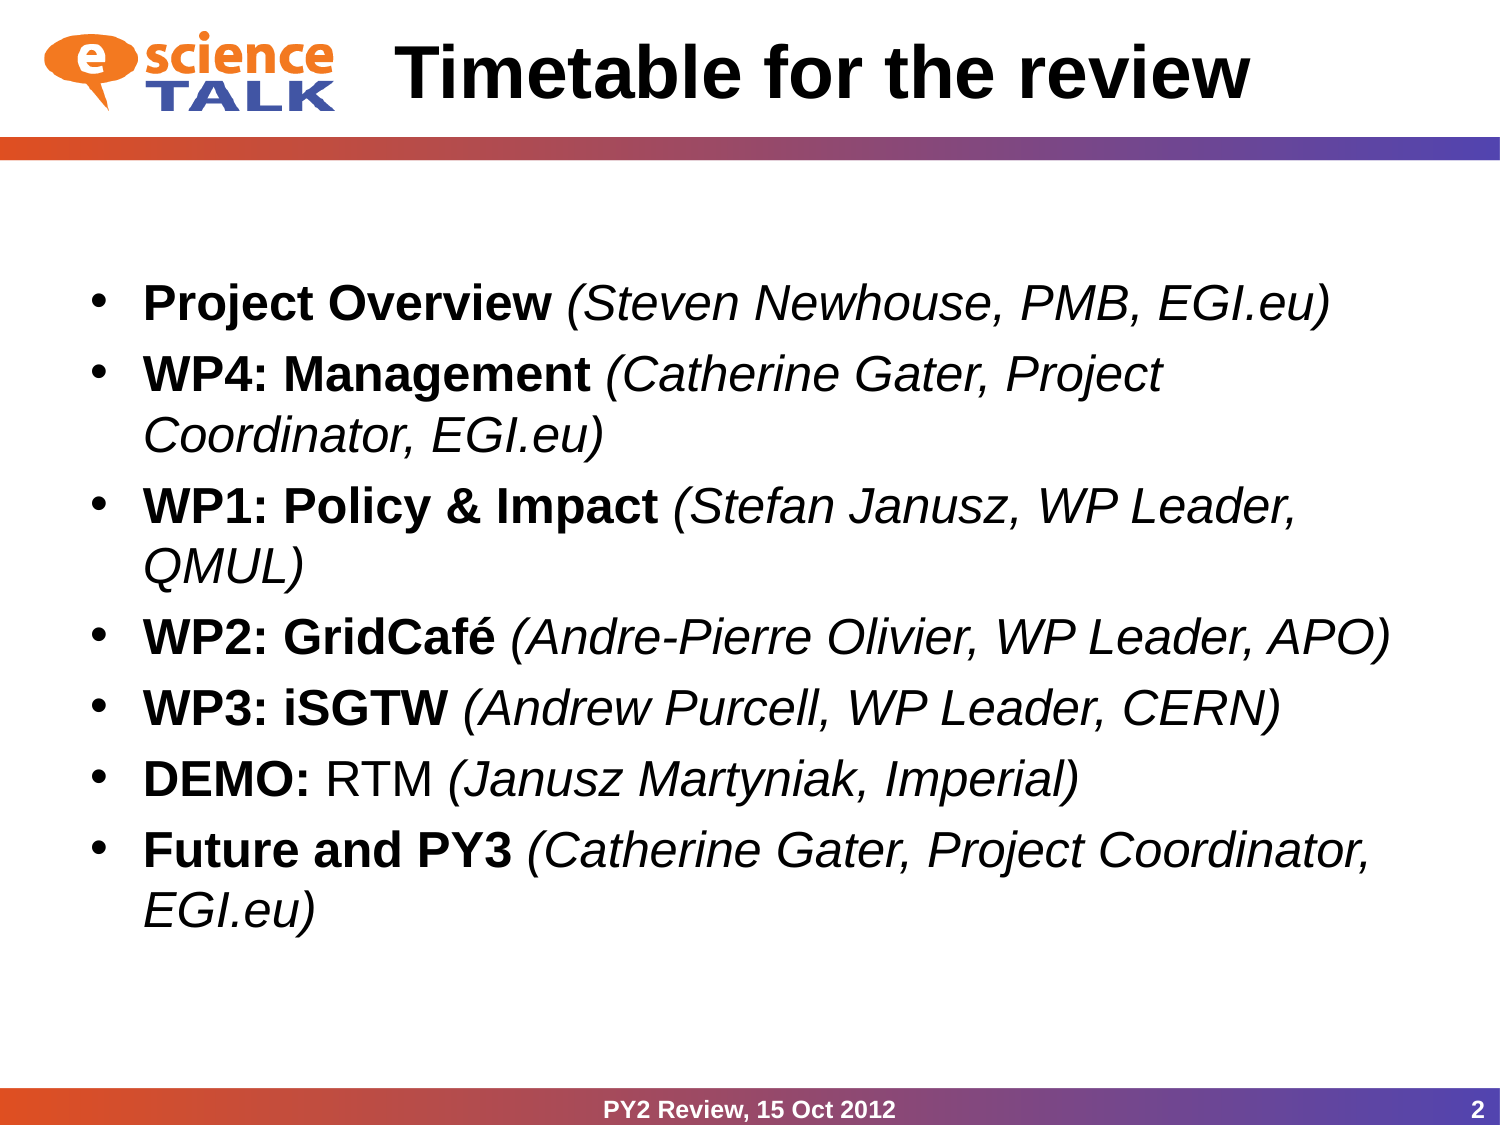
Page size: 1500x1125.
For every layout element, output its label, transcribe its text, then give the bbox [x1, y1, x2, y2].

list Project Overview (Steven Newhouse, PMB, EGI.eu) WP4: Management (Catherine Gater, Project Coordinator, EGI.eu) WP1: Policy & Impact (Stefan Janusz, WP Leader, QMUL) WP2: GridCafé (Andre-Pierre Olivier, WP Leader, APO) WP3: iSGTW (Andrew Purcell, WP Leader, CERN) DEMO: RTM (Janusz Martyniak, Imperial) Future and PY3 (Catherine Gater, Project Coordinator, EGI.eu) [75, 262, 1425, 1005]
title Timetable for the review [147, 0, 1498, 138]
footer PY2 Review, 15 Oct 2012 [512, 1085, 988, 1125]
slide_number 2 [1149, 1085, 1500, 1125]
picture [0, 0, 1500, 1125]
